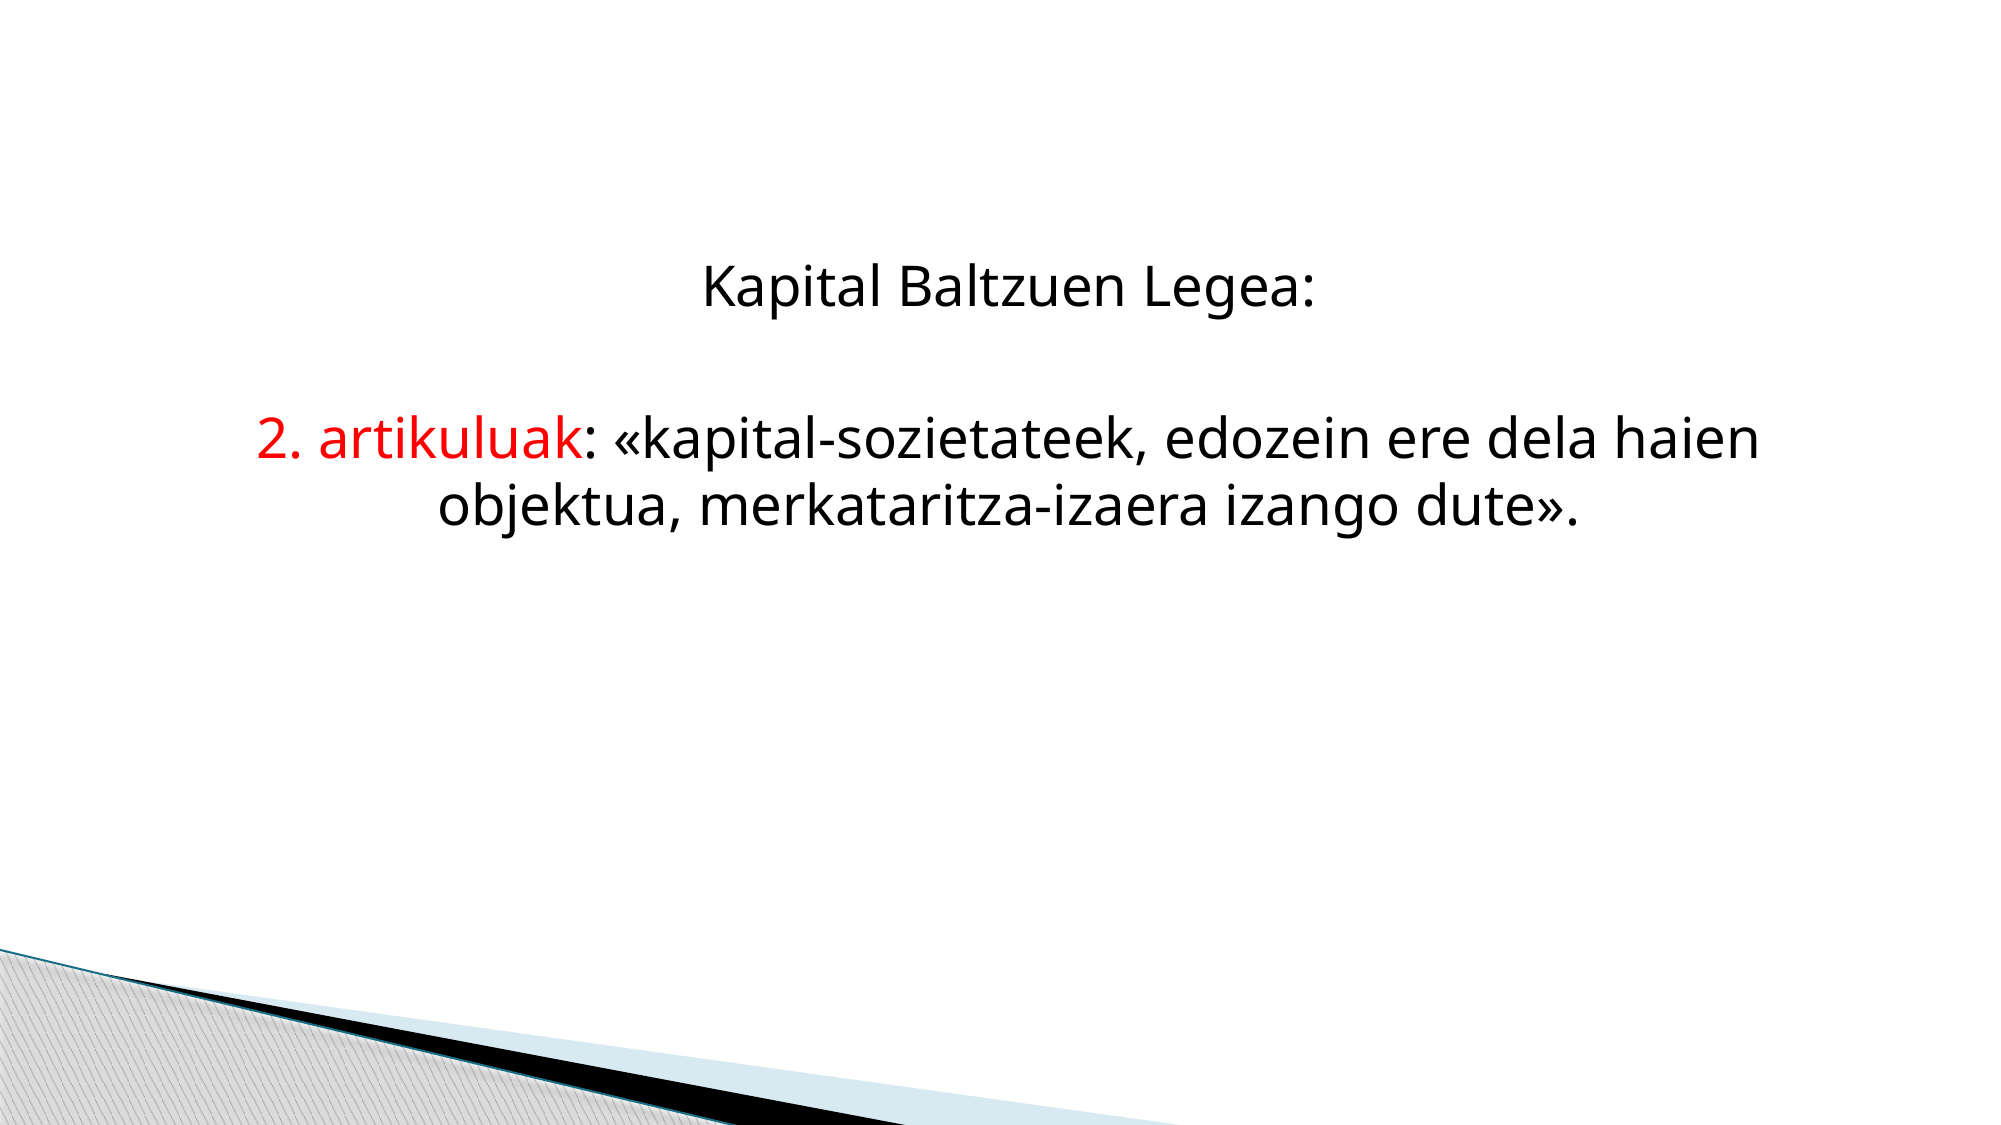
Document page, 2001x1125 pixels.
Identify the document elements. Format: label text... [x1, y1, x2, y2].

list Kapital Baltzuen Legea: 2. artikuluak: «kapital-sozietateek, edozein ere dela haien objektua, merkataritza-izaera izango dute». [99, 243, 1900, 986]
